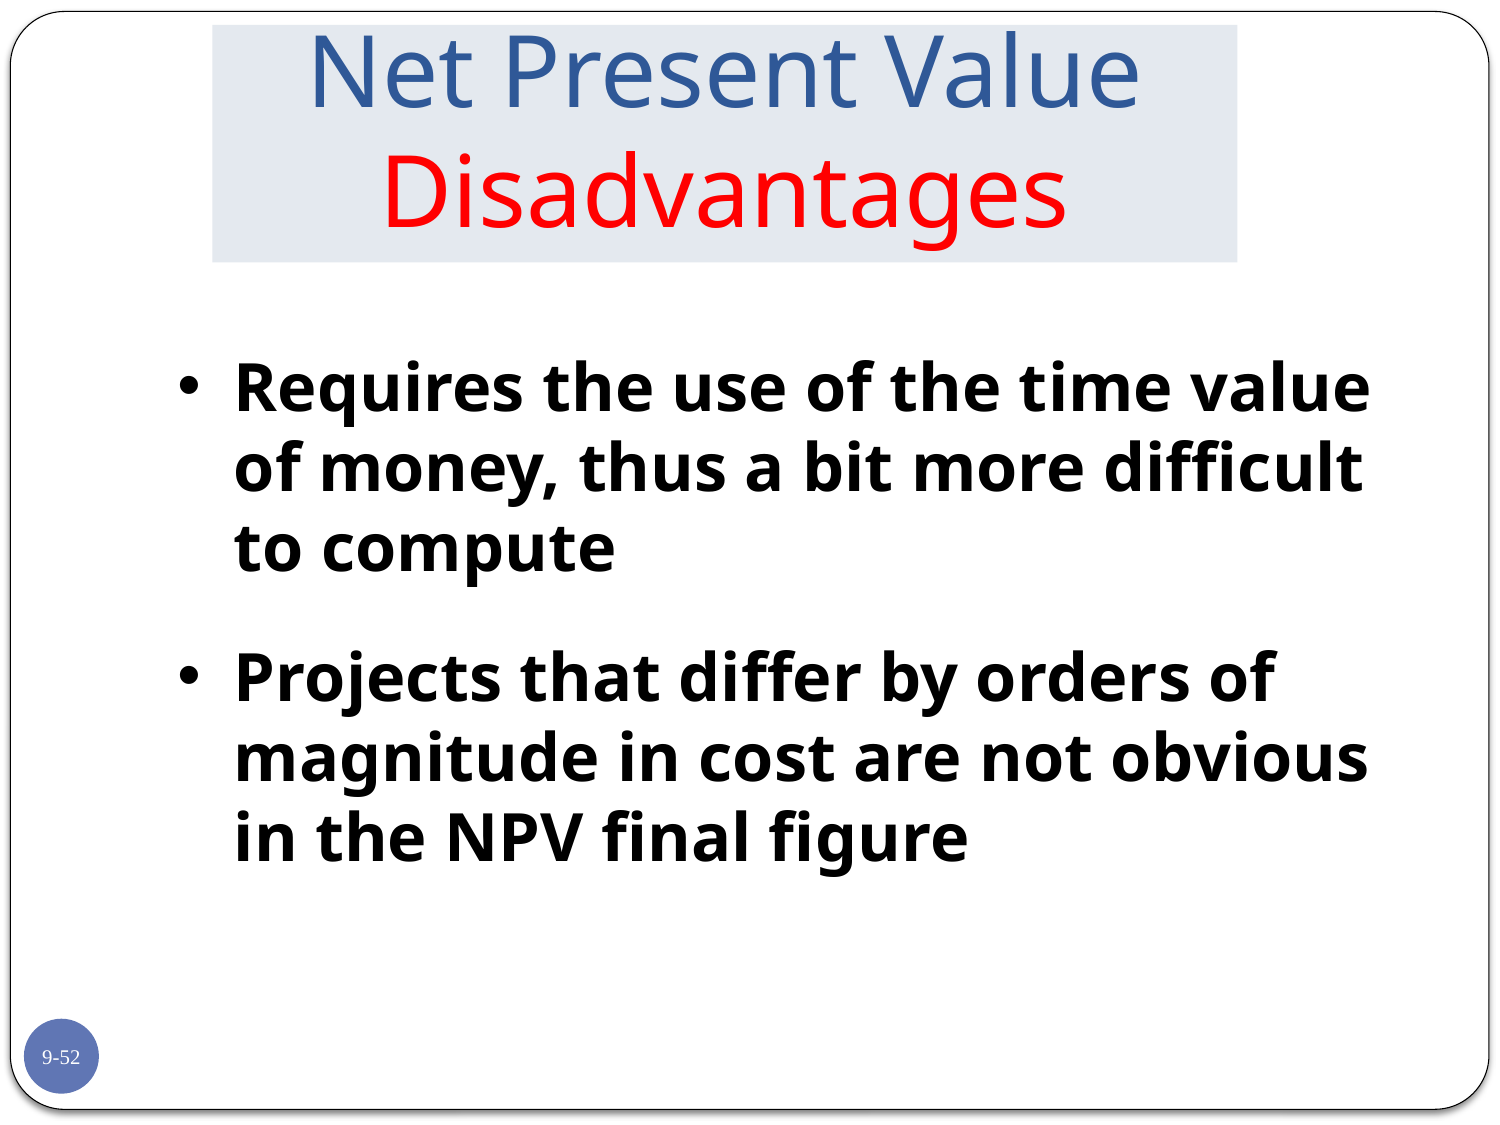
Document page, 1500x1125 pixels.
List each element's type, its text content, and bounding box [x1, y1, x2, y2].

slide_number 9-52 [23, 1018, 99, 1094]
text_box Requires the use of the time value of money, thus a bit more difficult to compute Projects that differ by orders of magnitude in cost are not obvious in the NPV final figure [87, 337, 1450, 952]
title Net Present Value Disadvantages [212, 24, 1238, 263]
